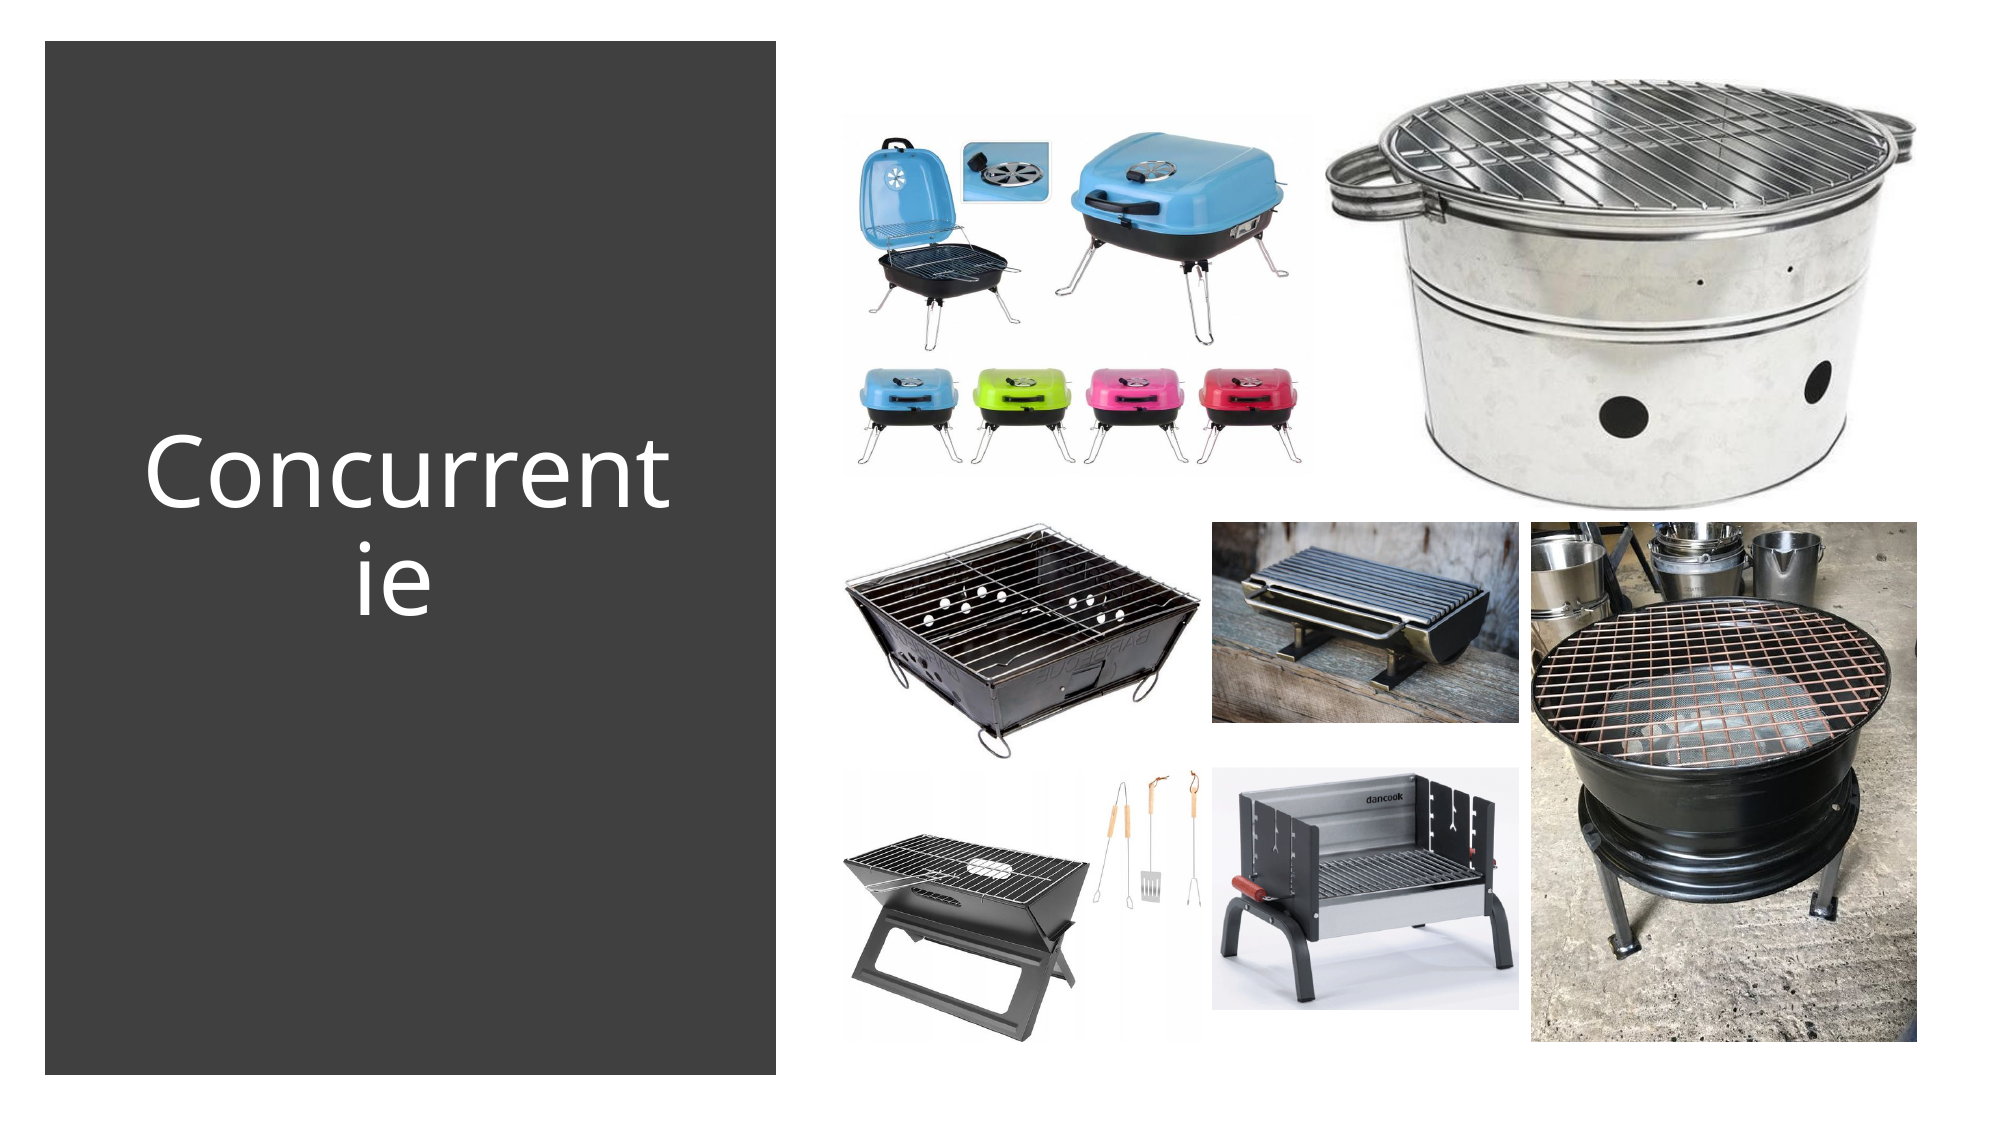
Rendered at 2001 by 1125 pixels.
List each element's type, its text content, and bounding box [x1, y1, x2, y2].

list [1531, 522, 1917, 1042]
picture [843, 522, 1201, 759]
text_box [54, 50, 767, 1066]
picture [843, 770, 1201, 1042]
picture [843, 79, 1313, 511]
title Concurrentie [121, 121, 693, 936]
picture [1324, 79, 1917, 511]
picture [1212, 735, 1519, 1042]
picture [1212, 522, 1519, 723]
